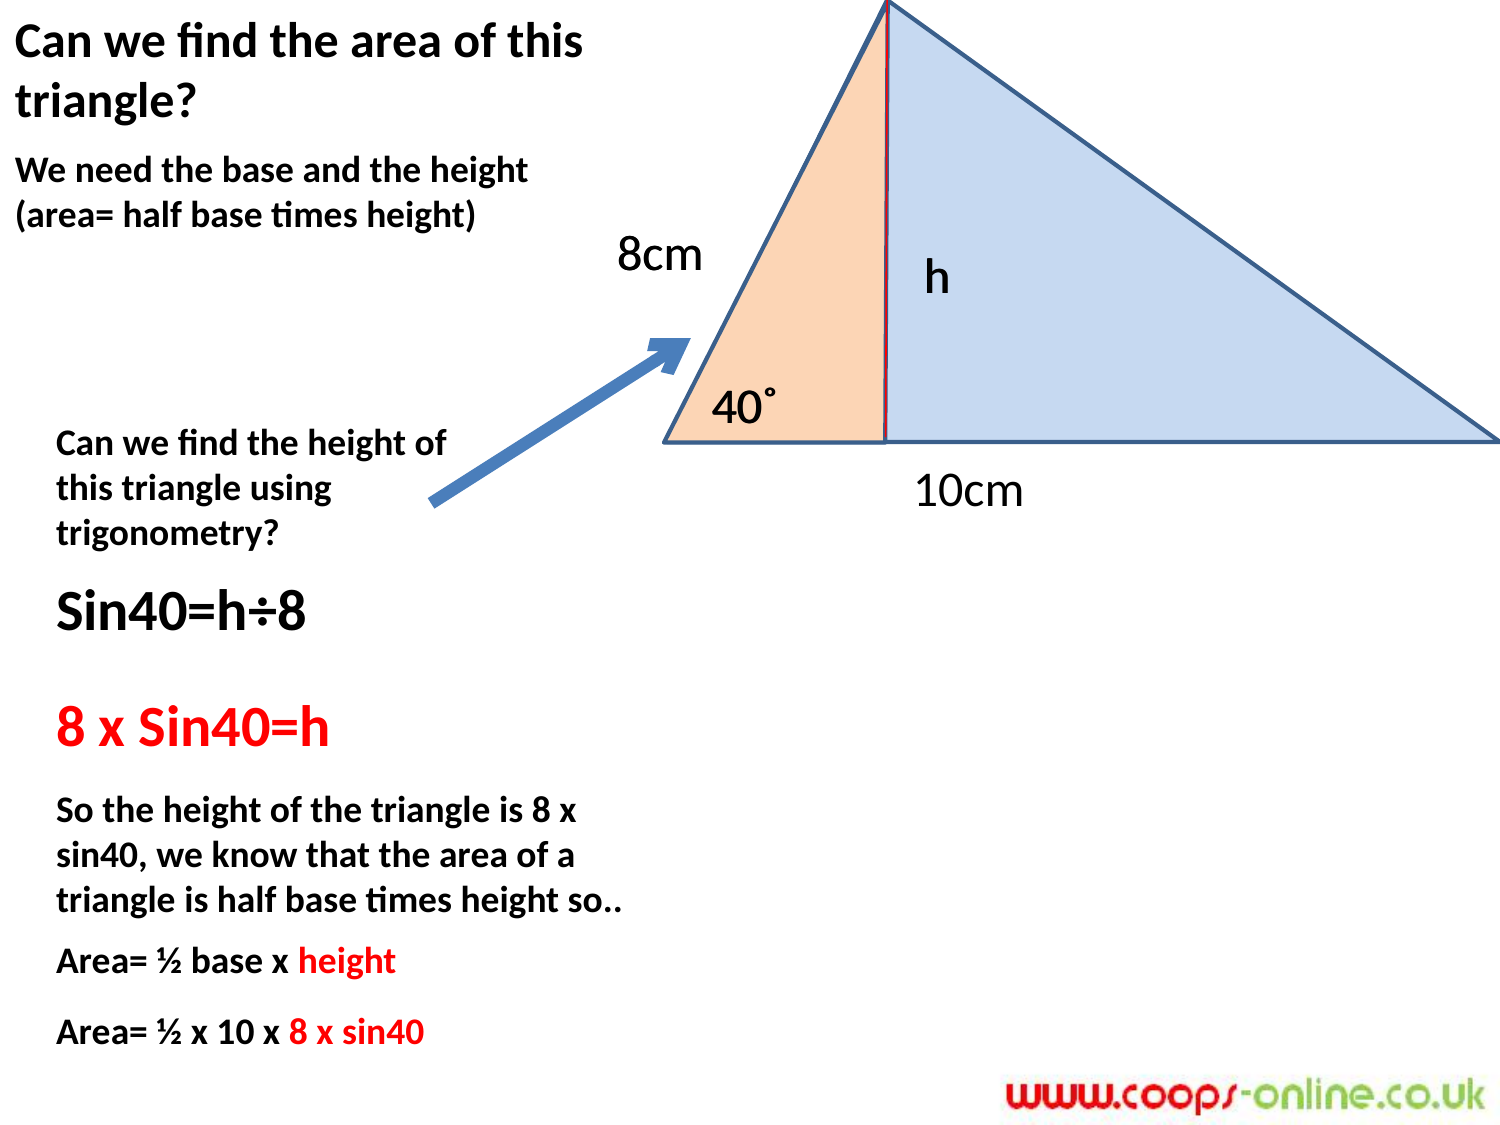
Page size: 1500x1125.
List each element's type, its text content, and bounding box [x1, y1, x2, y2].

picture [893, 0, 1500, 438]
text_box Area= ½ base x height [41, 928, 691, 989]
text_box Area= ½ x 10 x 8 x sin40 [41, 999, 691, 1060]
text_box [887, 0, 1500, 445]
text_box [696, 13, 887, 445]
text_box 40˚ [696, 366, 793, 442]
text_box Sin40=h÷8 [41, 564, 514, 650]
text_box 8cm [602, 213, 719, 288]
text_box 10cm [898, 448, 1040, 524]
text_box B) [882, 4, 888, 441]
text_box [430, 337, 692, 504]
text_box 8 x Sin40=h [41, 680, 514, 766]
text_box h [908, 236, 965, 312]
text_box Can we find the height of this triangle using trigonometry? [41, 410, 514, 561]
picture [0, 0, 1500, 1125]
text_box We need the base and the height (area= half base times height) [0, 137, 632, 242]
text_box Can we find the area of this triangle? [0, 0, 632, 135]
text_box So the height of the triangle is 8 x sin40, we know that the area of a triangle is half base times height so.. [41, 777, 691, 927]
